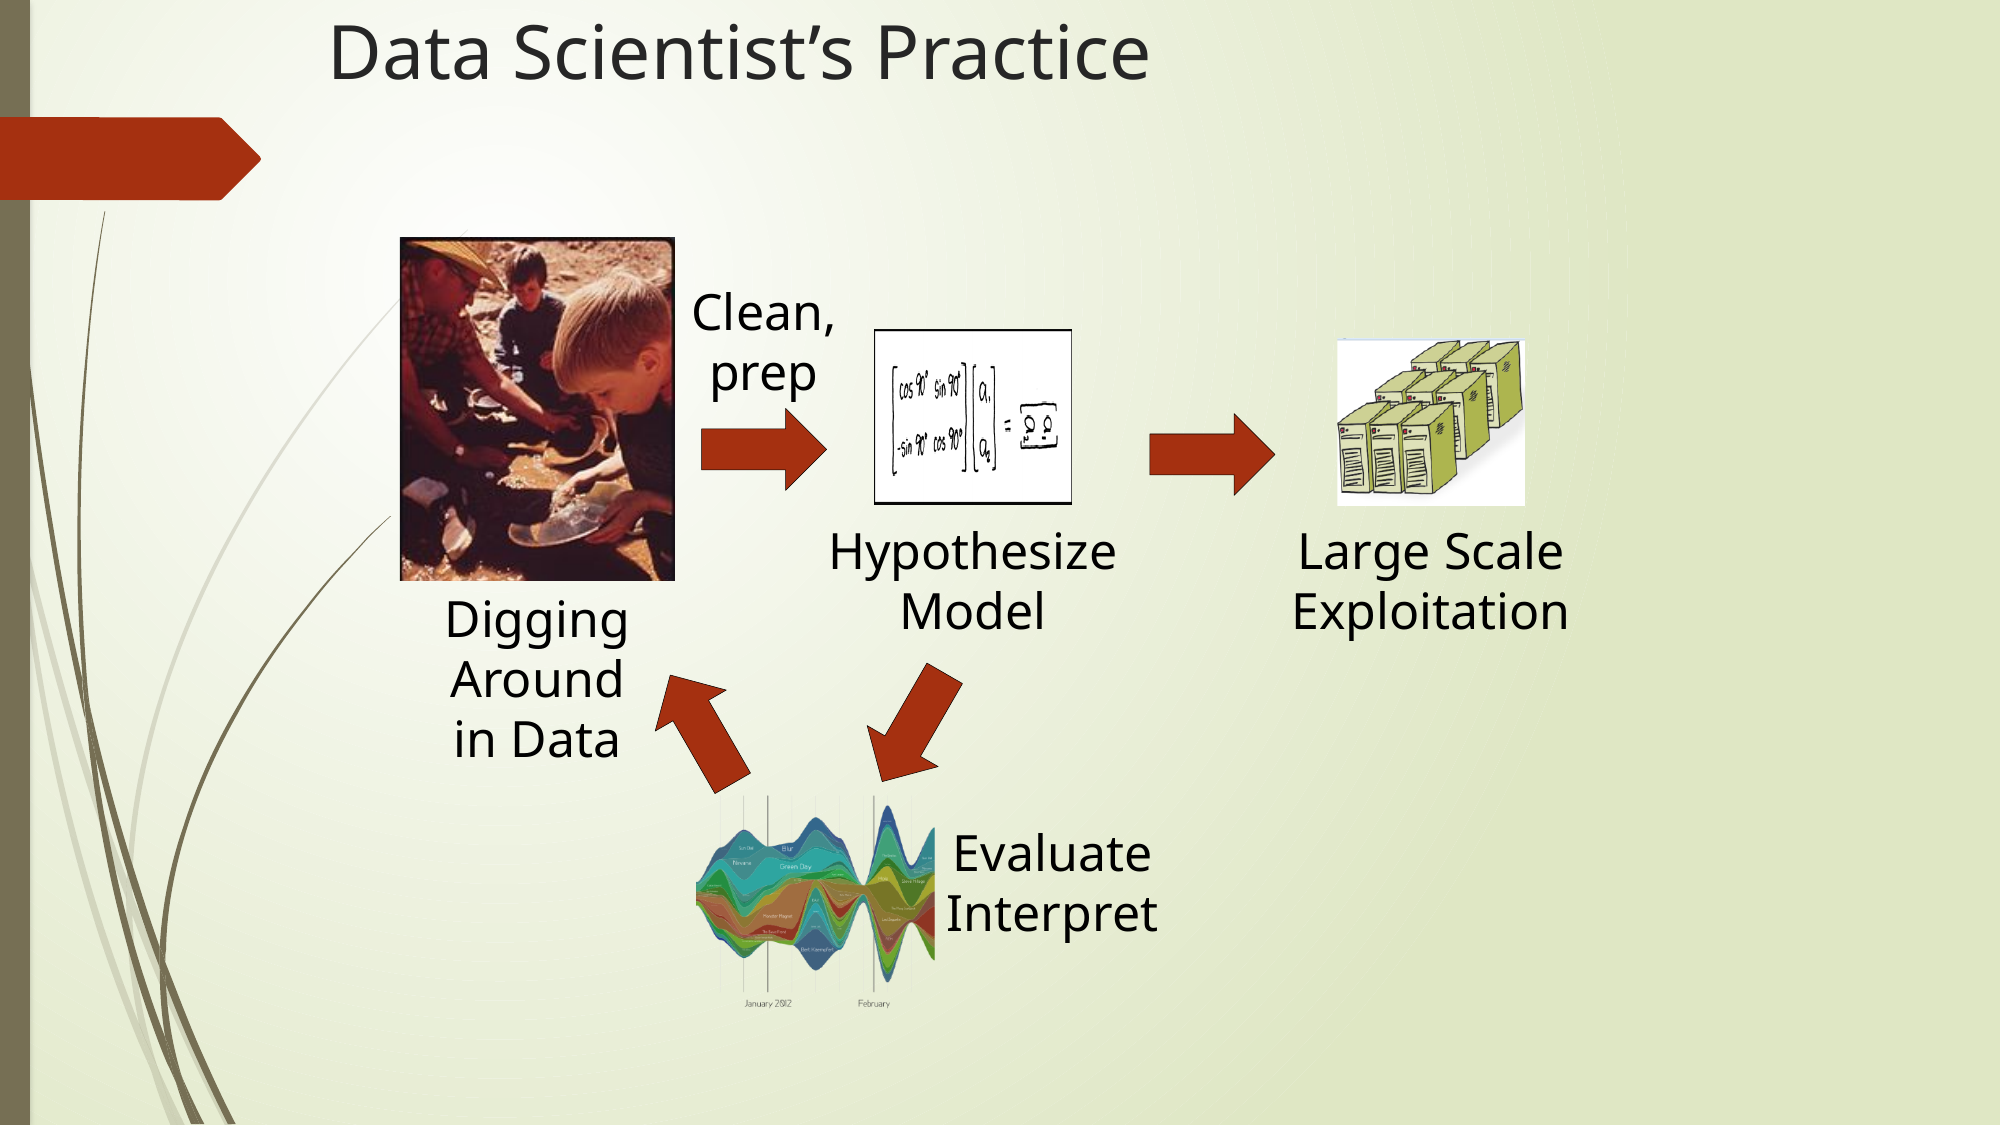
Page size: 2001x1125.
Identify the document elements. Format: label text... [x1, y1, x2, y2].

text_box Hypothesize Model [779, 512, 1167, 648]
picture [399, 237, 676, 581]
text_box [700, 408, 828, 492]
picture [874, 329, 1072, 505]
text_box [653, 673, 752, 788]
text_box Large Scale Exploitation [1237, 512, 1625, 648]
picture [1337, 338, 1526, 507]
text_box Evaluate Interpret [939, 814, 1192, 949]
text_box Clean, prep [680, 272, 958, 408]
title Data Scientist’s Practice [312, 0, 1663, 160]
text_box [865, 661, 964, 783]
text_box Digging Around in Data [343, 580, 732, 776]
text_box [1148, 412, 1276, 497]
picture [695, 788, 935, 1013]
